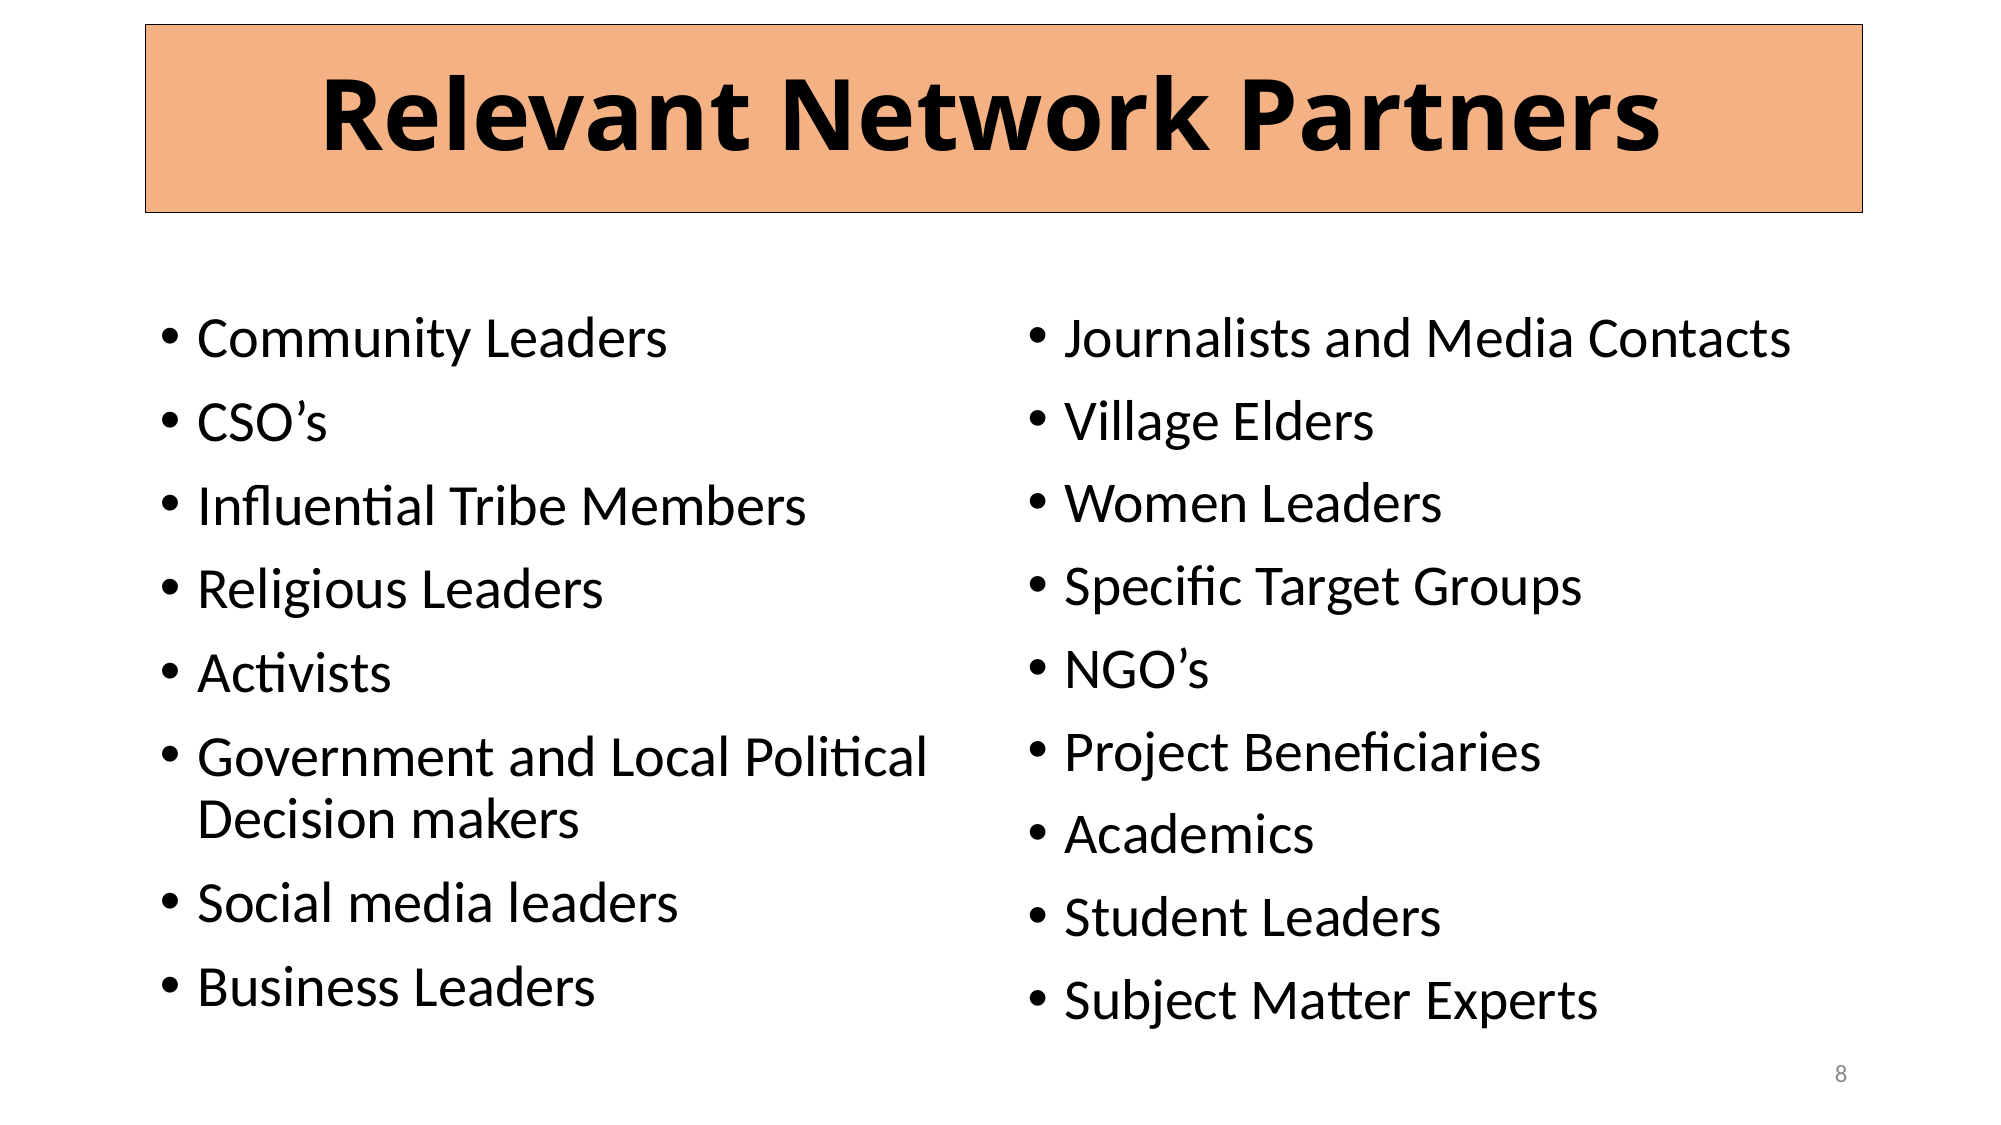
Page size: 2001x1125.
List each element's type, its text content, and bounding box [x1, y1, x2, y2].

slide_number 8 [1412, 1042, 1863, 1103]
title Relevant Network Partners [145, 24, 1863, 213]
list Journalists and Media Contacts Village Elders Women Leaders Specific Target Groups NGO’s Project Beneficiaries Academics Student Leaders Subject Matter Experts [1012, 299, 1863, 1043]
list Community Leaders CSO’s Influential Tribe Members Religious Leaders Activists Government and Local Political Decision makers Social media leaders Business Leaders [145, 299, 1000, 1043]
